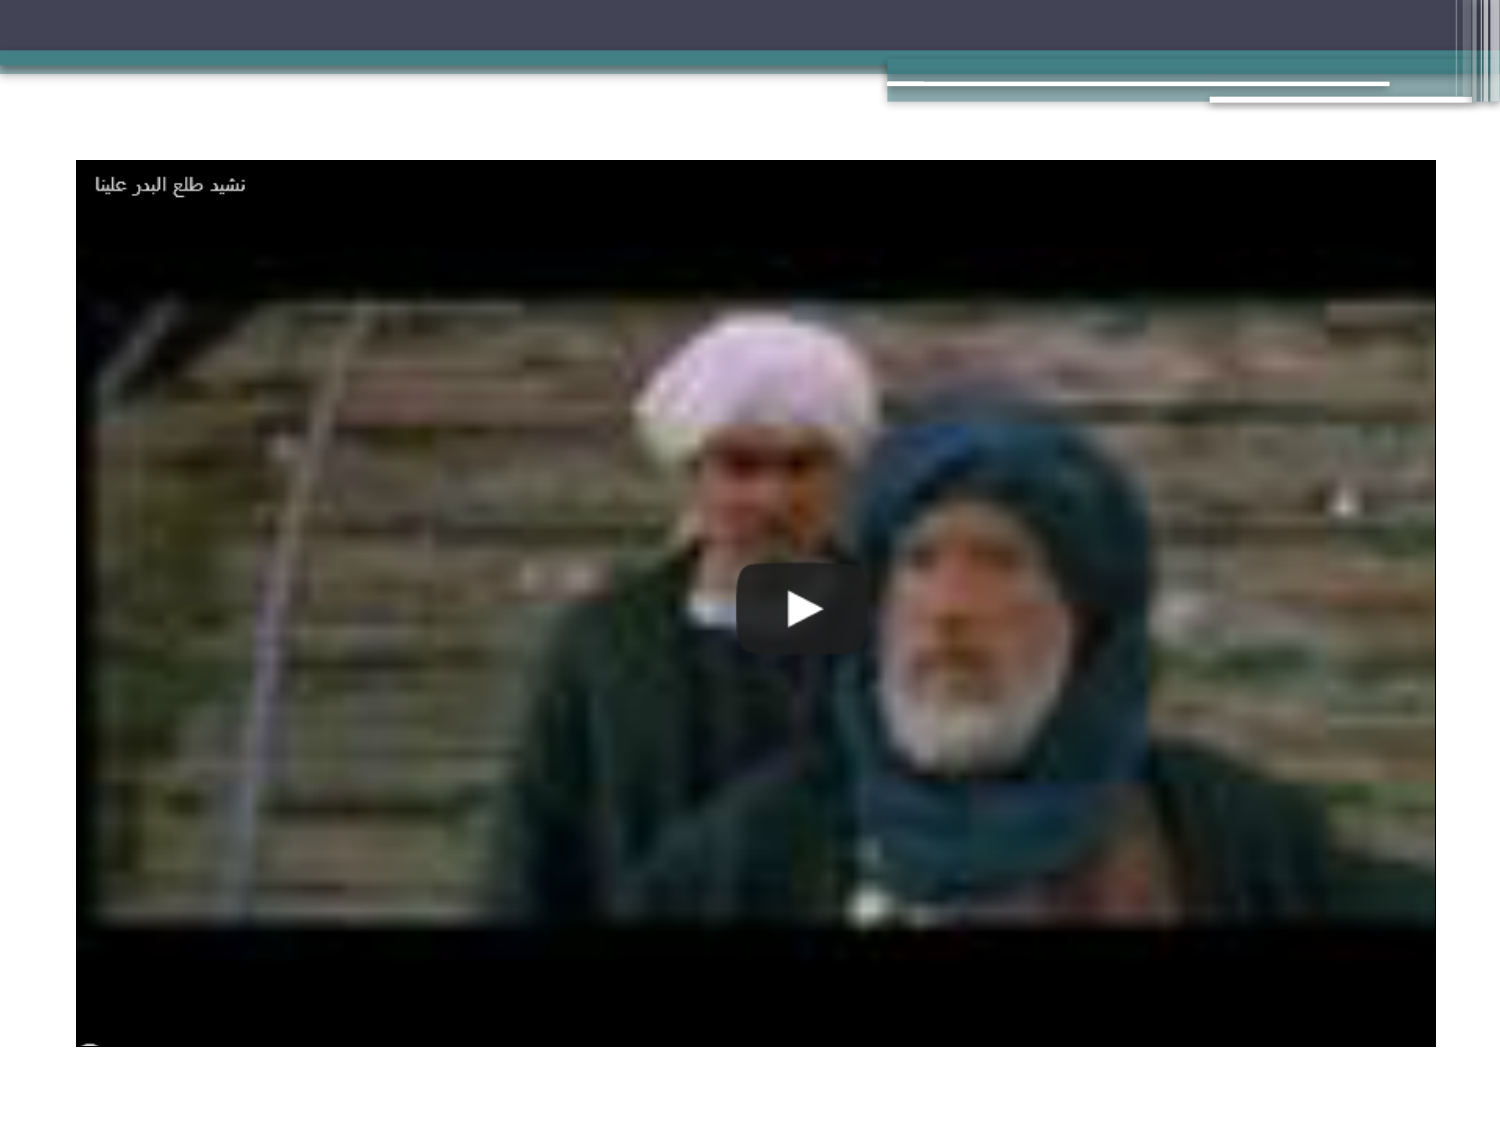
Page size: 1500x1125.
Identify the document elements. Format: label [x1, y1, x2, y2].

picture [77, 161, 1435, 1046]
